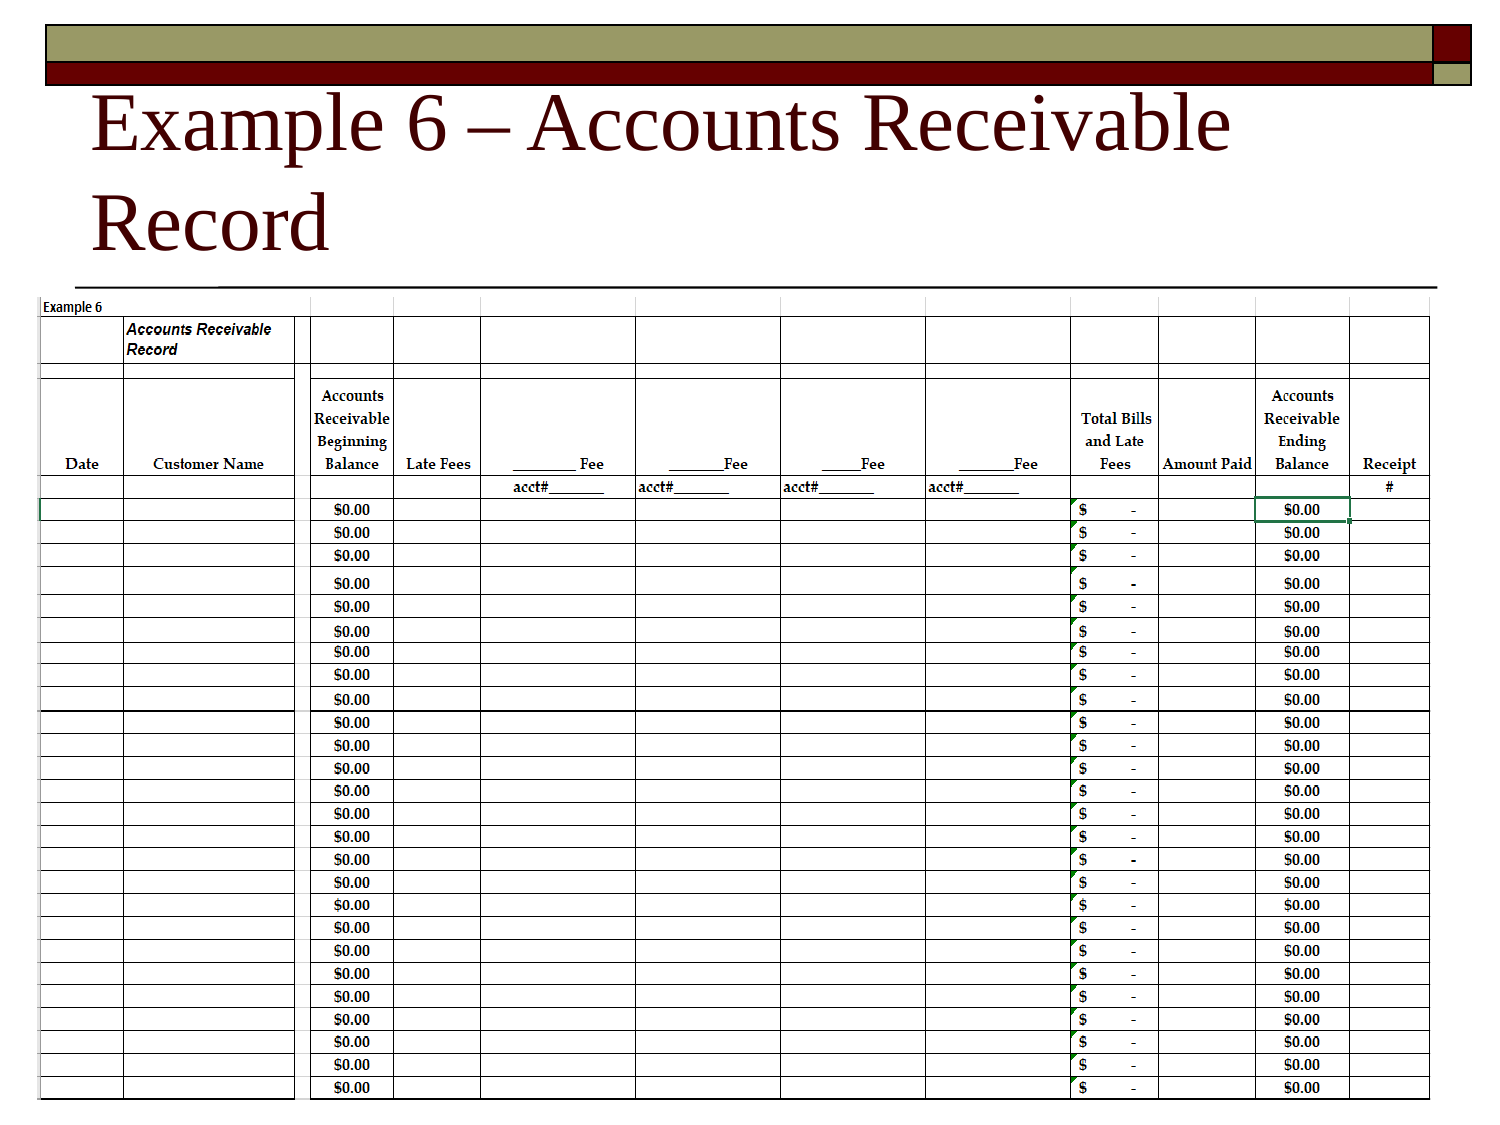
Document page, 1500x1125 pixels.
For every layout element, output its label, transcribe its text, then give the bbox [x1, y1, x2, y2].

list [37, 296, 1431, 1101]
title Example 6 – Accounts Receivable Record [75, 87, 1425, 275]
